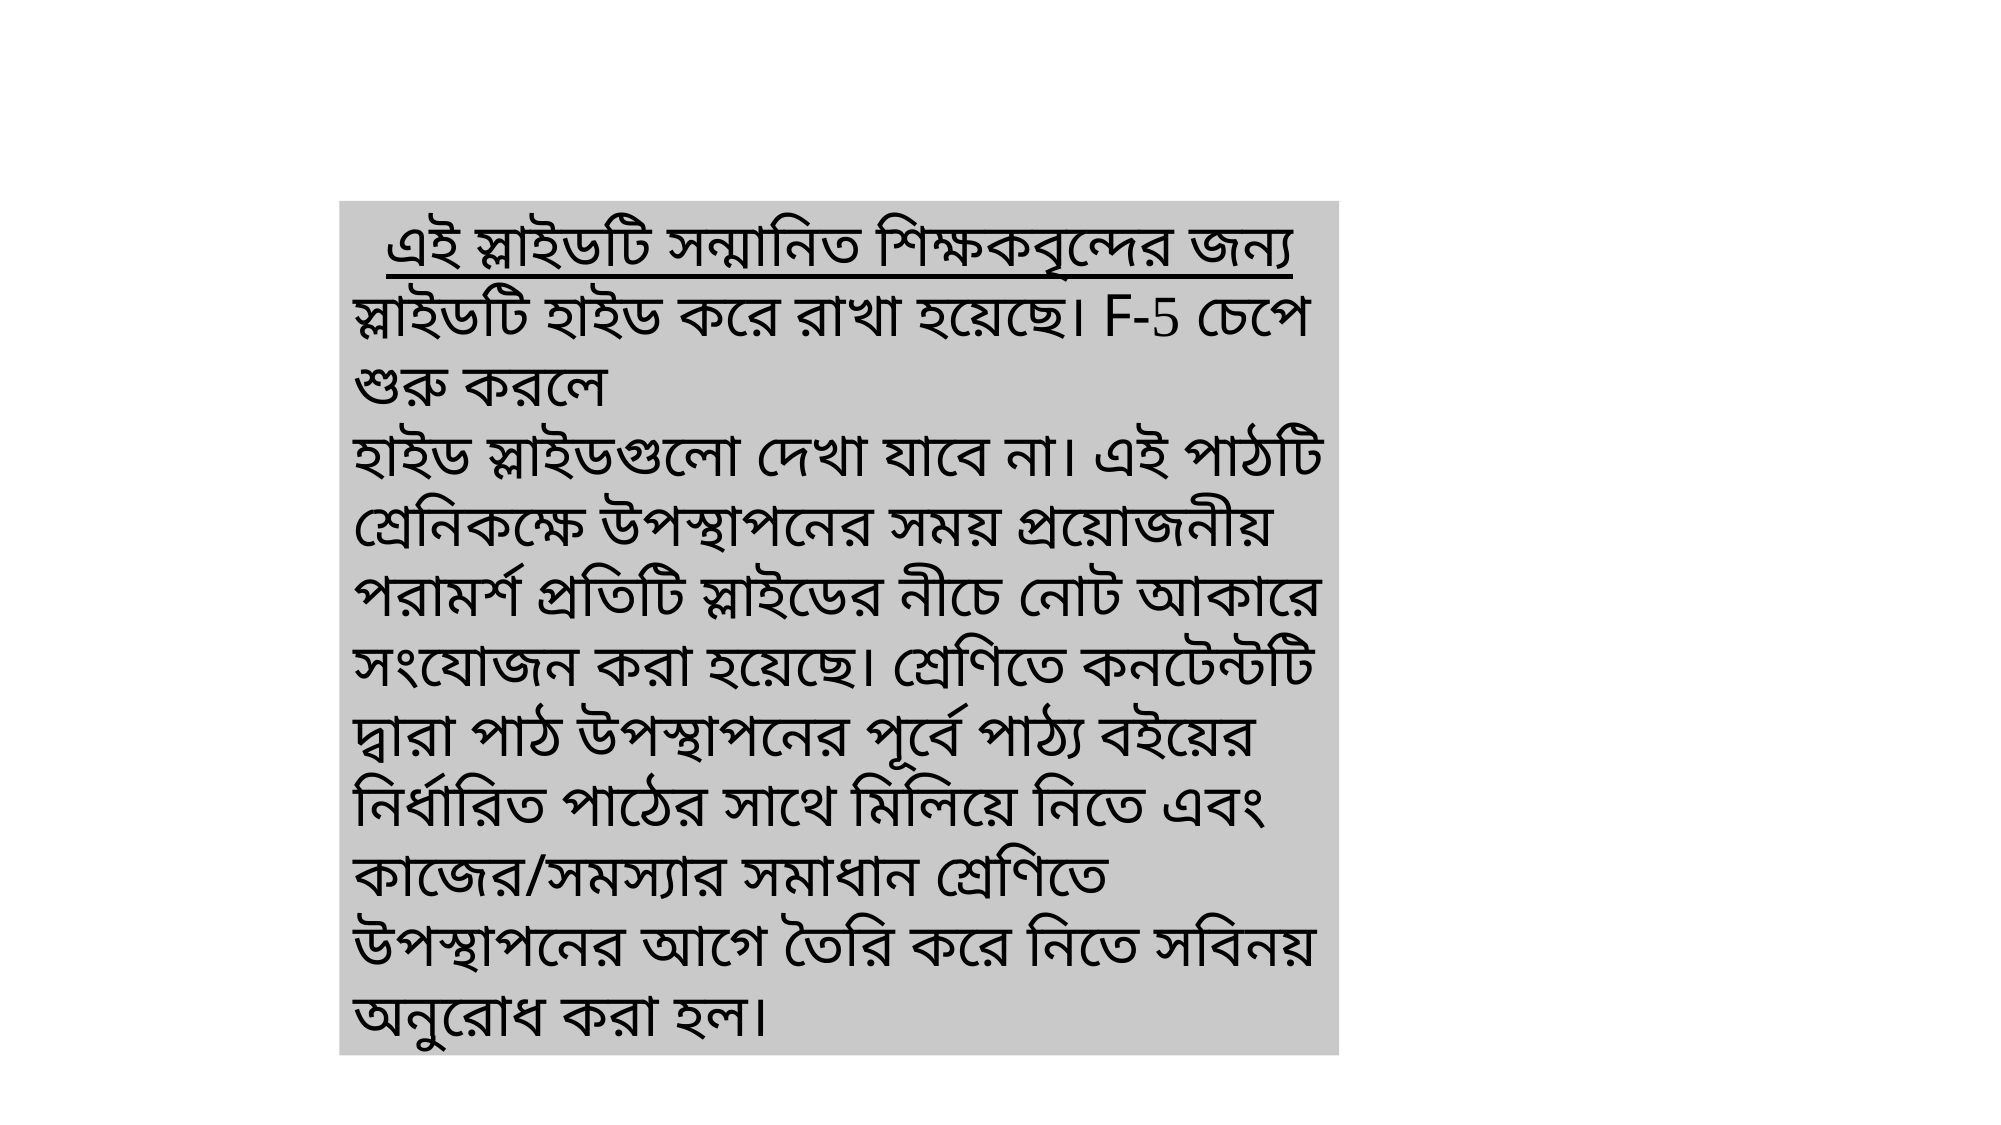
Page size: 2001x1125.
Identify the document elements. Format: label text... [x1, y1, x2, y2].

text_box এই স্লাইডটি সন্মানিত শিক্ষকবৃন্দের জন্য স্লাইডটি হাইড করে রাখা হয়েছে। F-5 চেপে শুরু করলে হাইড স্লাইডগুলো দেখা যাবে না। এই পাঠটি শ্রেনিকক্ষে উপস্থাপনের সময় প্রয়োজনীয় পরামর্শ প্রতিটি স্লাইডের নীচে নোট আকারে সংযোজন করা হয়েছে। শ্রেণিতে কনটেন্টটি দ্বারা পাঠ উপস্থাপনের পূর্বে পাঠ্য বইয়ের নির্ধারিত পাঠের সাথে মিলিয়ে নিতে এবং কাজের/সমস্যার সমাধান শ্রেণিতে উপস্থাপনের আগে তৈরি করে নিতে সবিনয় অনুরোধ করা হল। [339, 200, 1340, 1056]
